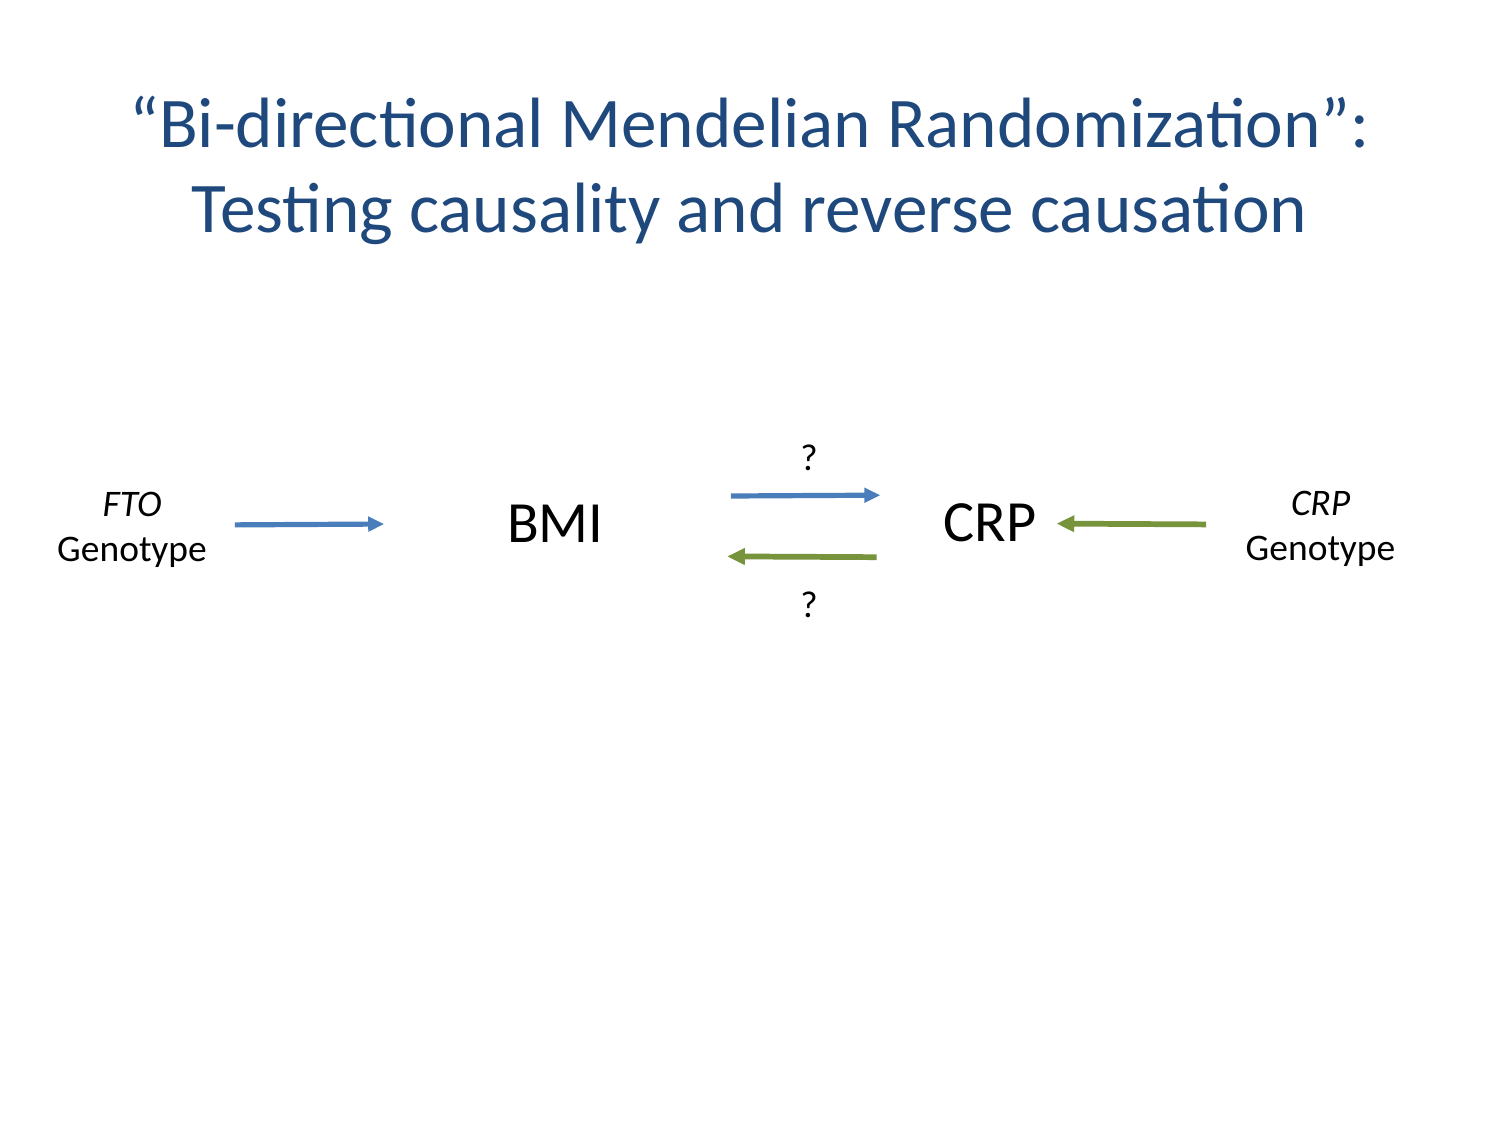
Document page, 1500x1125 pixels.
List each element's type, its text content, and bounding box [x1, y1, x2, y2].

text_box ? [785, 572, 833, 633]
text_box CRP [895, 475, 1085, 561]
title “Bi-directional Mendelian Randomization”: Testing causality and reverse causation [75, 67, 1425, 256]
text_box CRP Genotype [1230, 470, 1411, 576]
text_box ? [785, 425, 833, 486]
text_box BMI [407, 476, 703, 562]
text_box FTO Genotype [42, 471, 222, 577]
